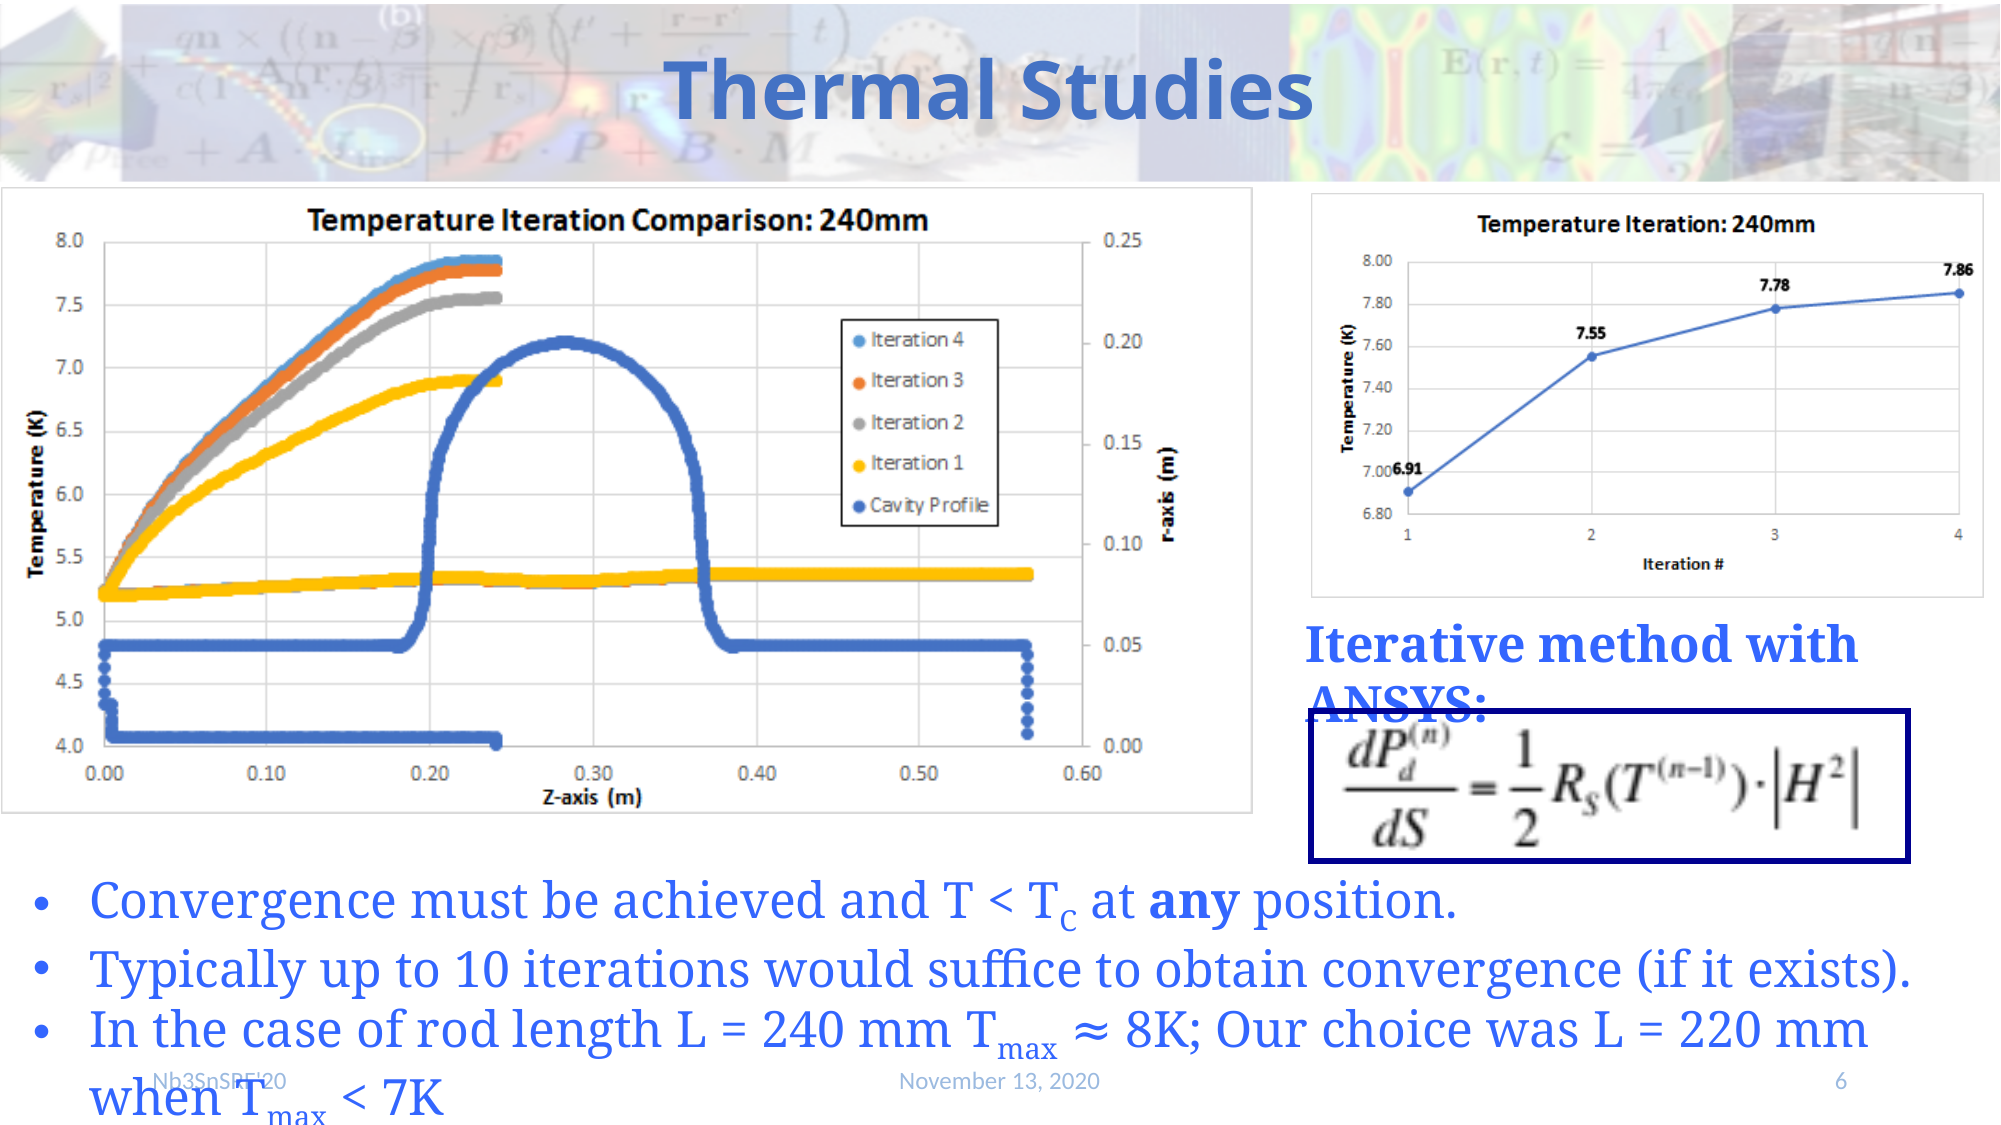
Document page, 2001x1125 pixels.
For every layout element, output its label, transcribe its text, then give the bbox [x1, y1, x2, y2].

text_box [1311, 710, 1908, 862]
text_box Convergence must be achieved and T < TC at any position. Typically up to 10 iterations would suffice to obtain convergence (if it exists). In the case of rod length L = 240 mm Tmax ≈ 8K; Our choice was L = 220 mm when Tmax < 7K [18, 861, 1988, 1125]
text_box Iterative method with ANSYS: [1290, 605, 1967, 740]
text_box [1337, 710, 1863, 851]
title Thermal Studies [137, 42, 1863, 146]
picture [1311, 193, 1984, 598]
picture [1, 187, 1253, 814]
